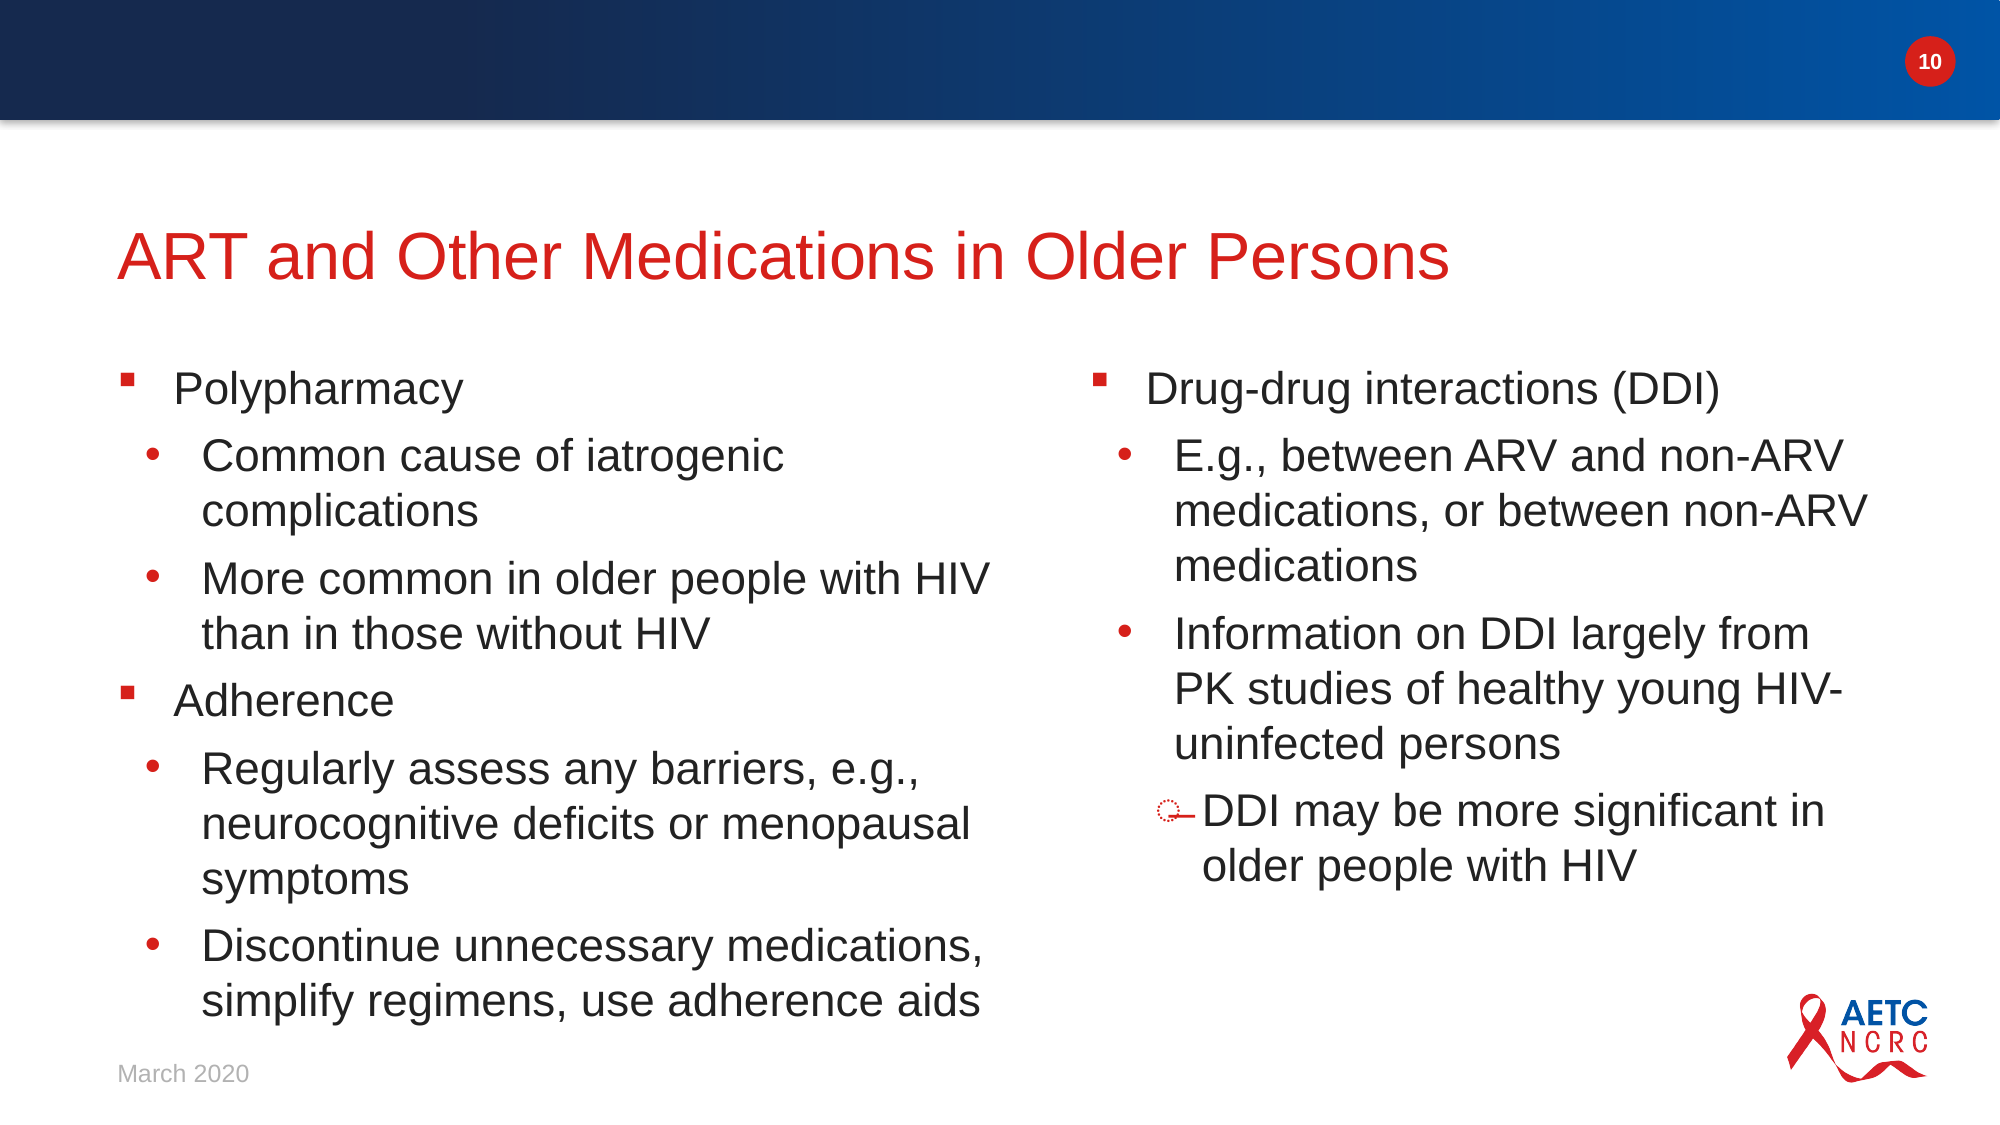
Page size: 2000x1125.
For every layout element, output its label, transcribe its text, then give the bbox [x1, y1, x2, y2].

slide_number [102, 1042, 553, 1103]
title ART and Other Medications in Older Persons [102, 205, 1827, 313]
list Polypharmacy Common cause of iatrogenic complications More common in older people with HIV than in those without HIV Adherence Regularly assess any barriers, e.g., neurocognitive deficits or menopausal symptoms Discontinue unnecessary medications, simplify regimens, use adherence aids [102, 351, 1027, 842]
picture [1776, 983, 1941, 1091]
list Drug-drug interactions (DDI) E.g., between ARV and non-ARV medications, or between non-ARV medications Information on DDI largely from PK studies of healthy young HIV-uninfected persons DDI may be more significant in older people with HIV [1074, 351, 1892, 842]
